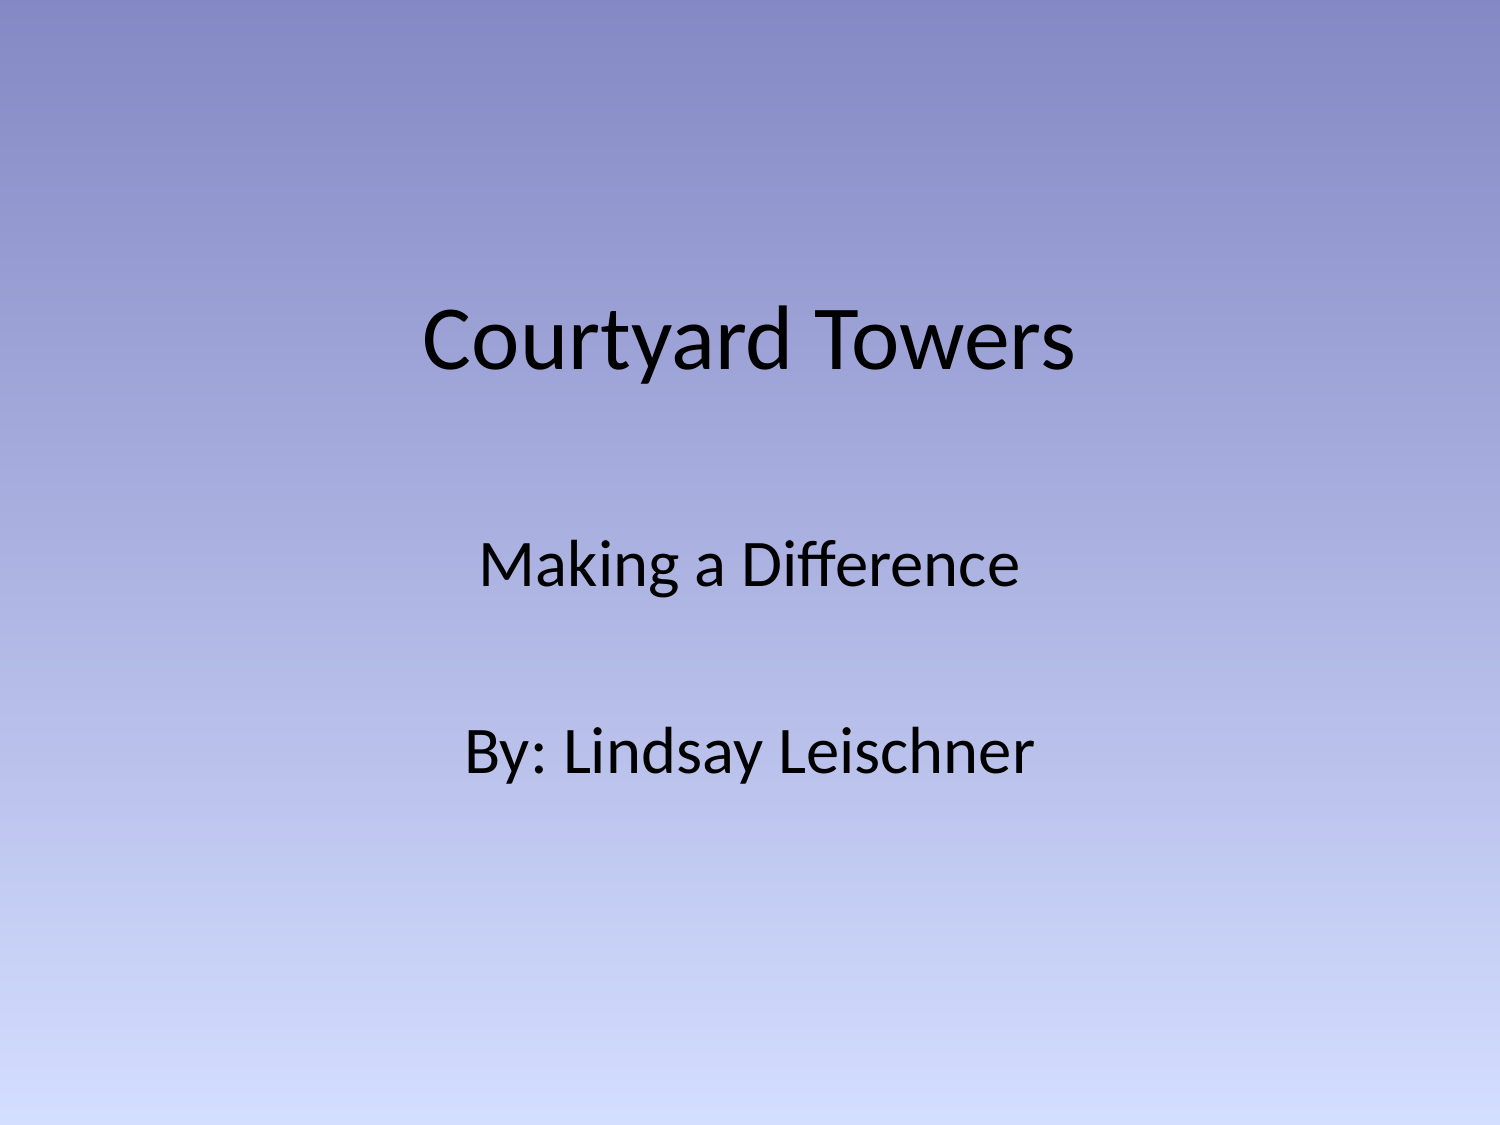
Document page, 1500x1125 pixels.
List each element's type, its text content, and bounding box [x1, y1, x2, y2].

title Courtyard Towers [112, 212, 1388, 454]
subtitle Making a Difference By: Lindsay Leischner [225, 512, 1275, 800]
